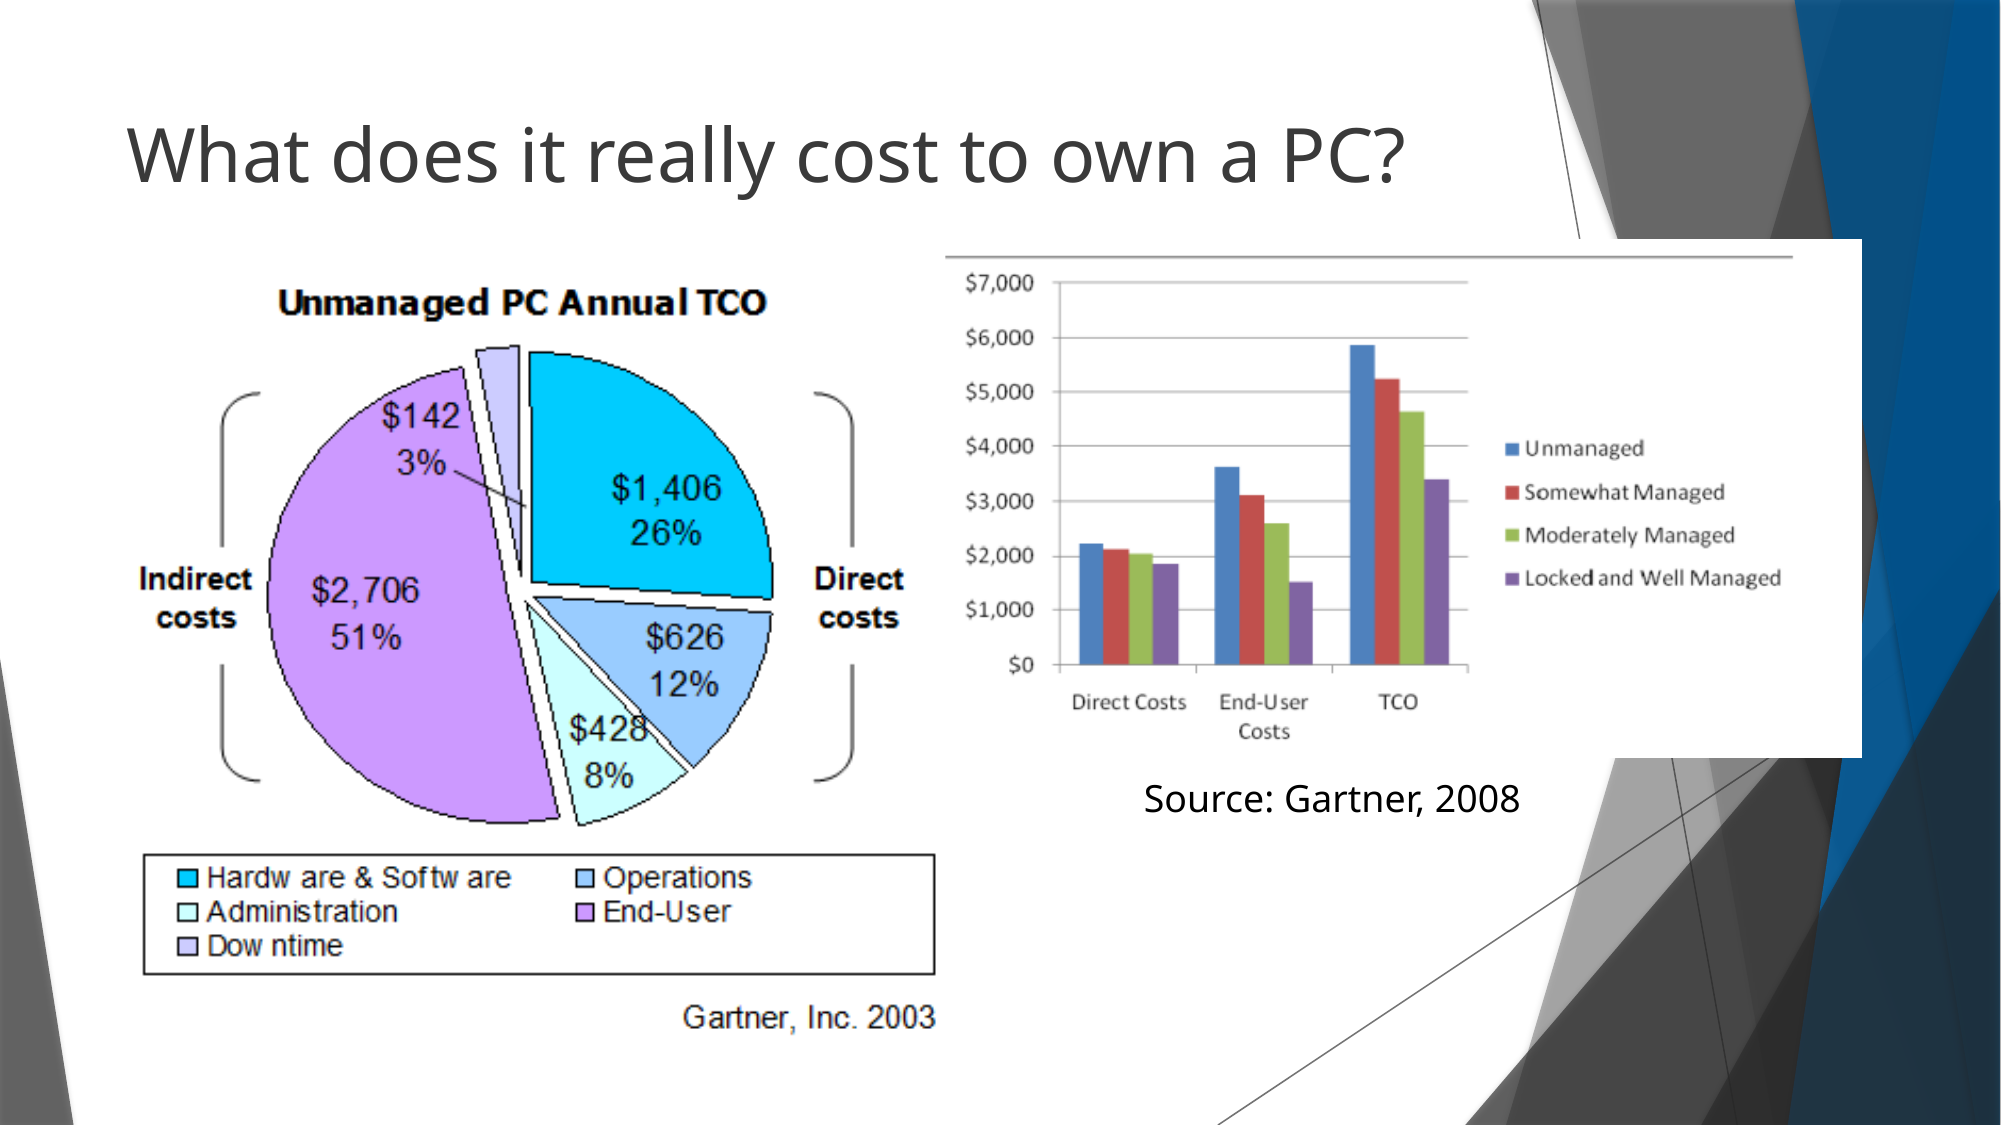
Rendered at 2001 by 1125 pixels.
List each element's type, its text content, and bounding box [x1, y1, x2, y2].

picture [944, 238, 1863, 759]
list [101, 238, 1019, 1046]
text_box Source: Gartner, 2008 [1054, 768, 1607, 828]
title What does it really cost to own a PC? [111, 99, 1522, 237]
